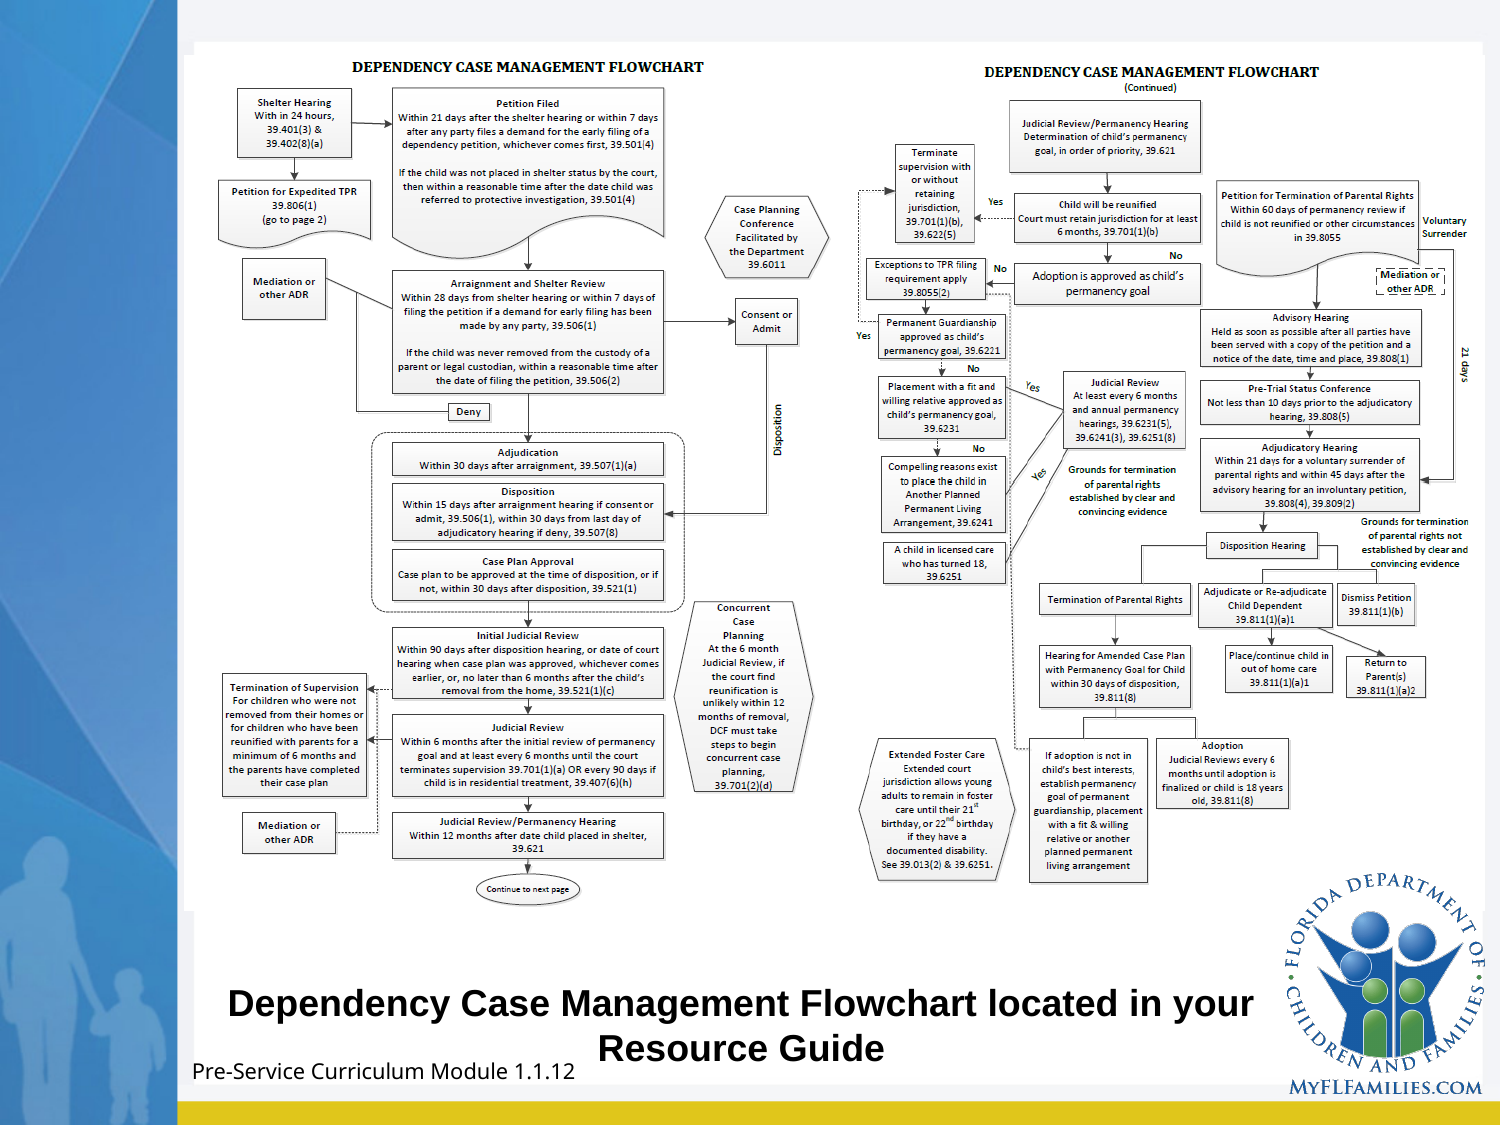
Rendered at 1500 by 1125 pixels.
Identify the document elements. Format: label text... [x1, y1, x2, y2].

text_box Dependency Case Management Flowchart located in your Resource Guide [196, 971, 1280, 1077]
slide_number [177, 1050, 626, 1100]
picture [0, 0, 1500, 1125]
